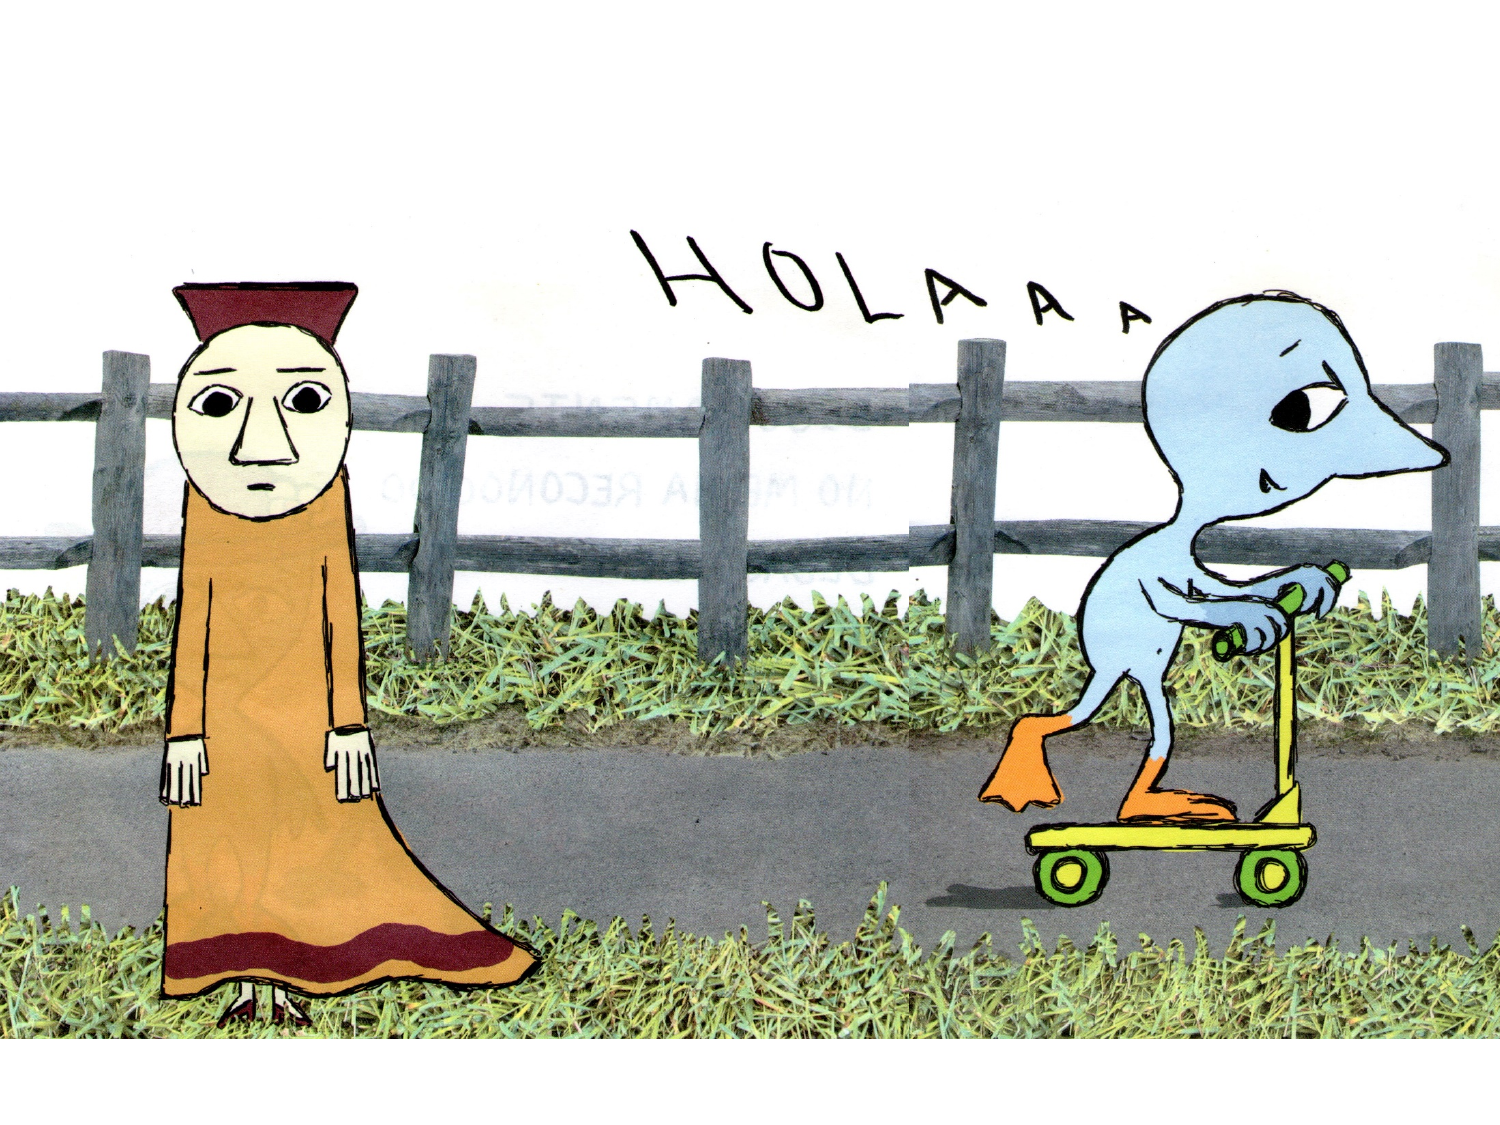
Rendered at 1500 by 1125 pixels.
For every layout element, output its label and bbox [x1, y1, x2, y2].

picture [0, 195, 1500, 1039]
